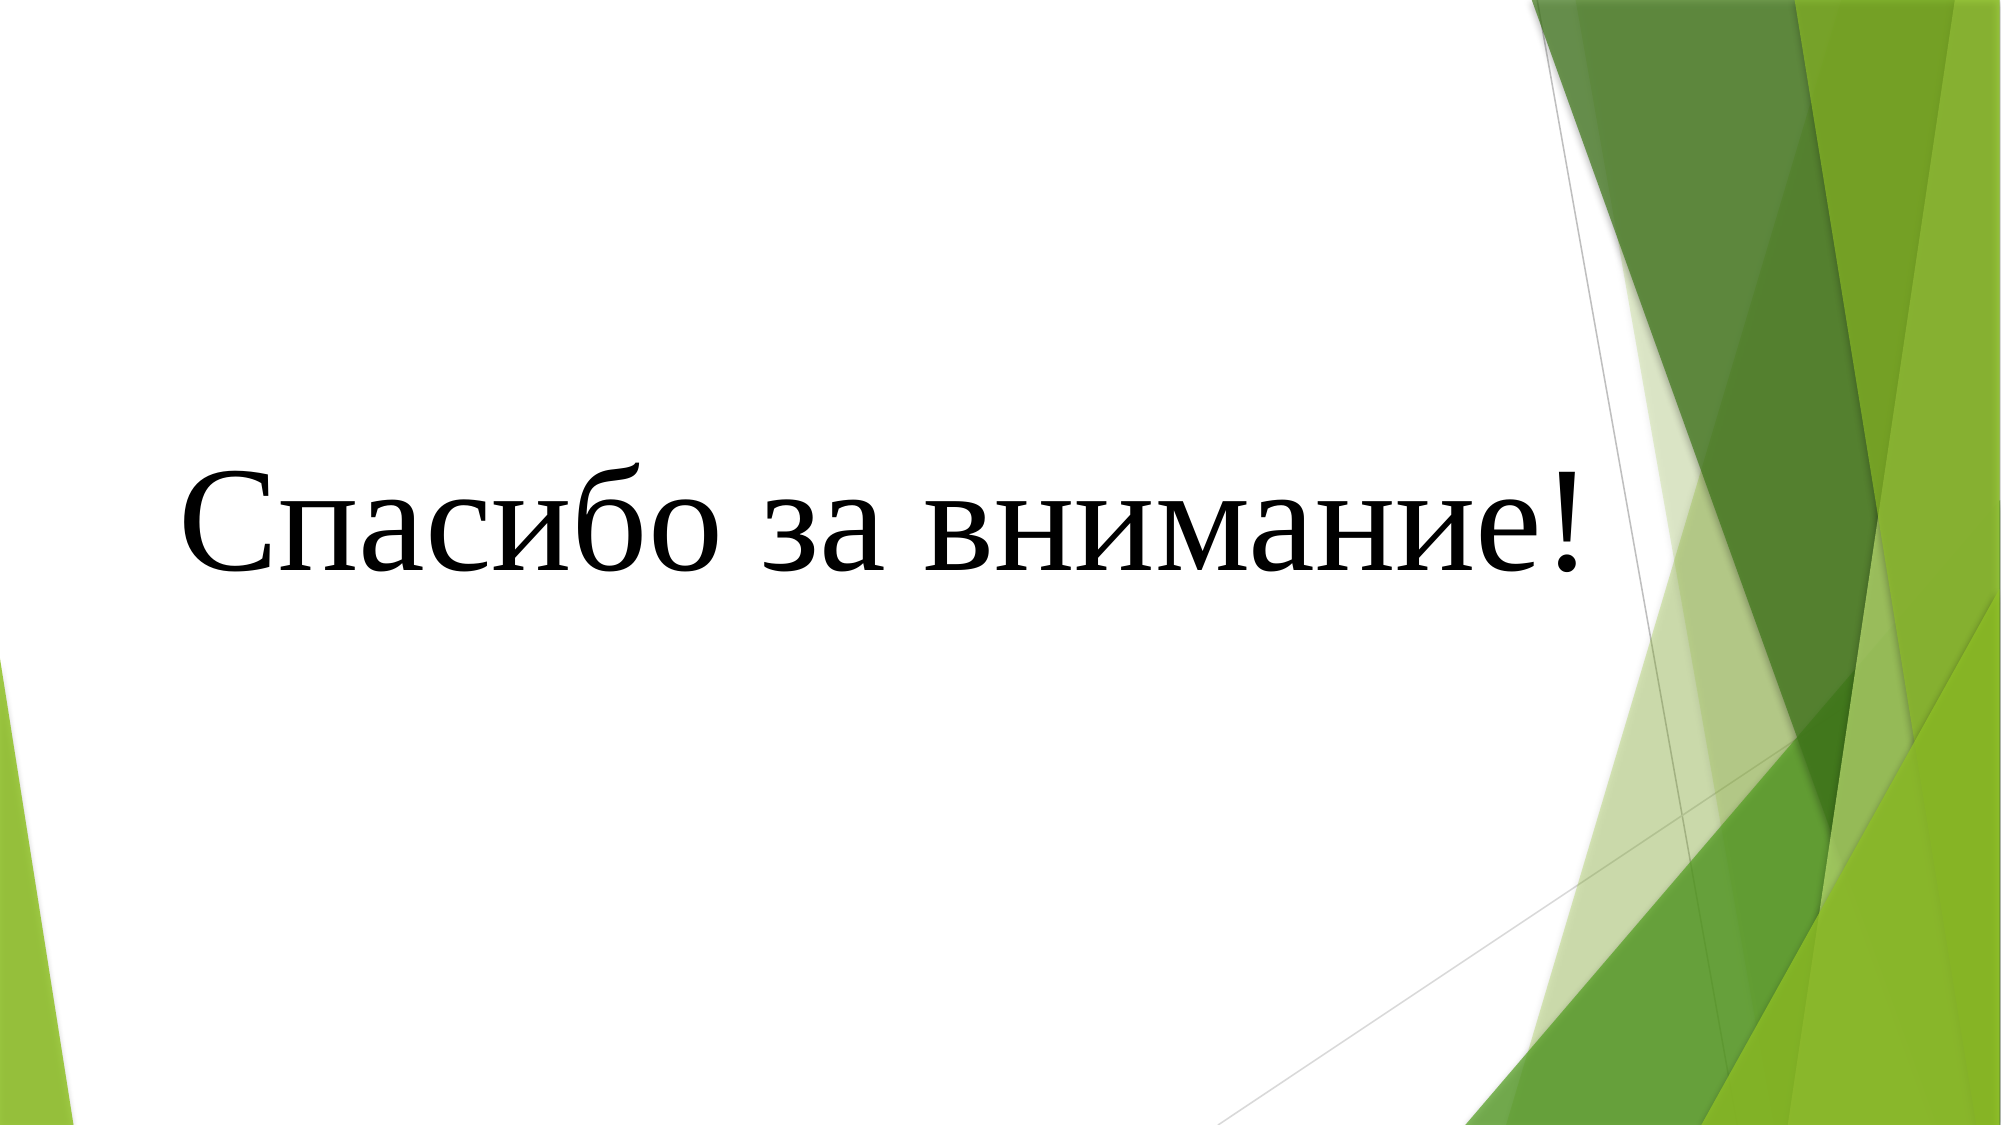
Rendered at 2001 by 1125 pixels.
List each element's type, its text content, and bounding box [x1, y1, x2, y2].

title Спасибо за внимание! [106, 412, 1666, 630]
